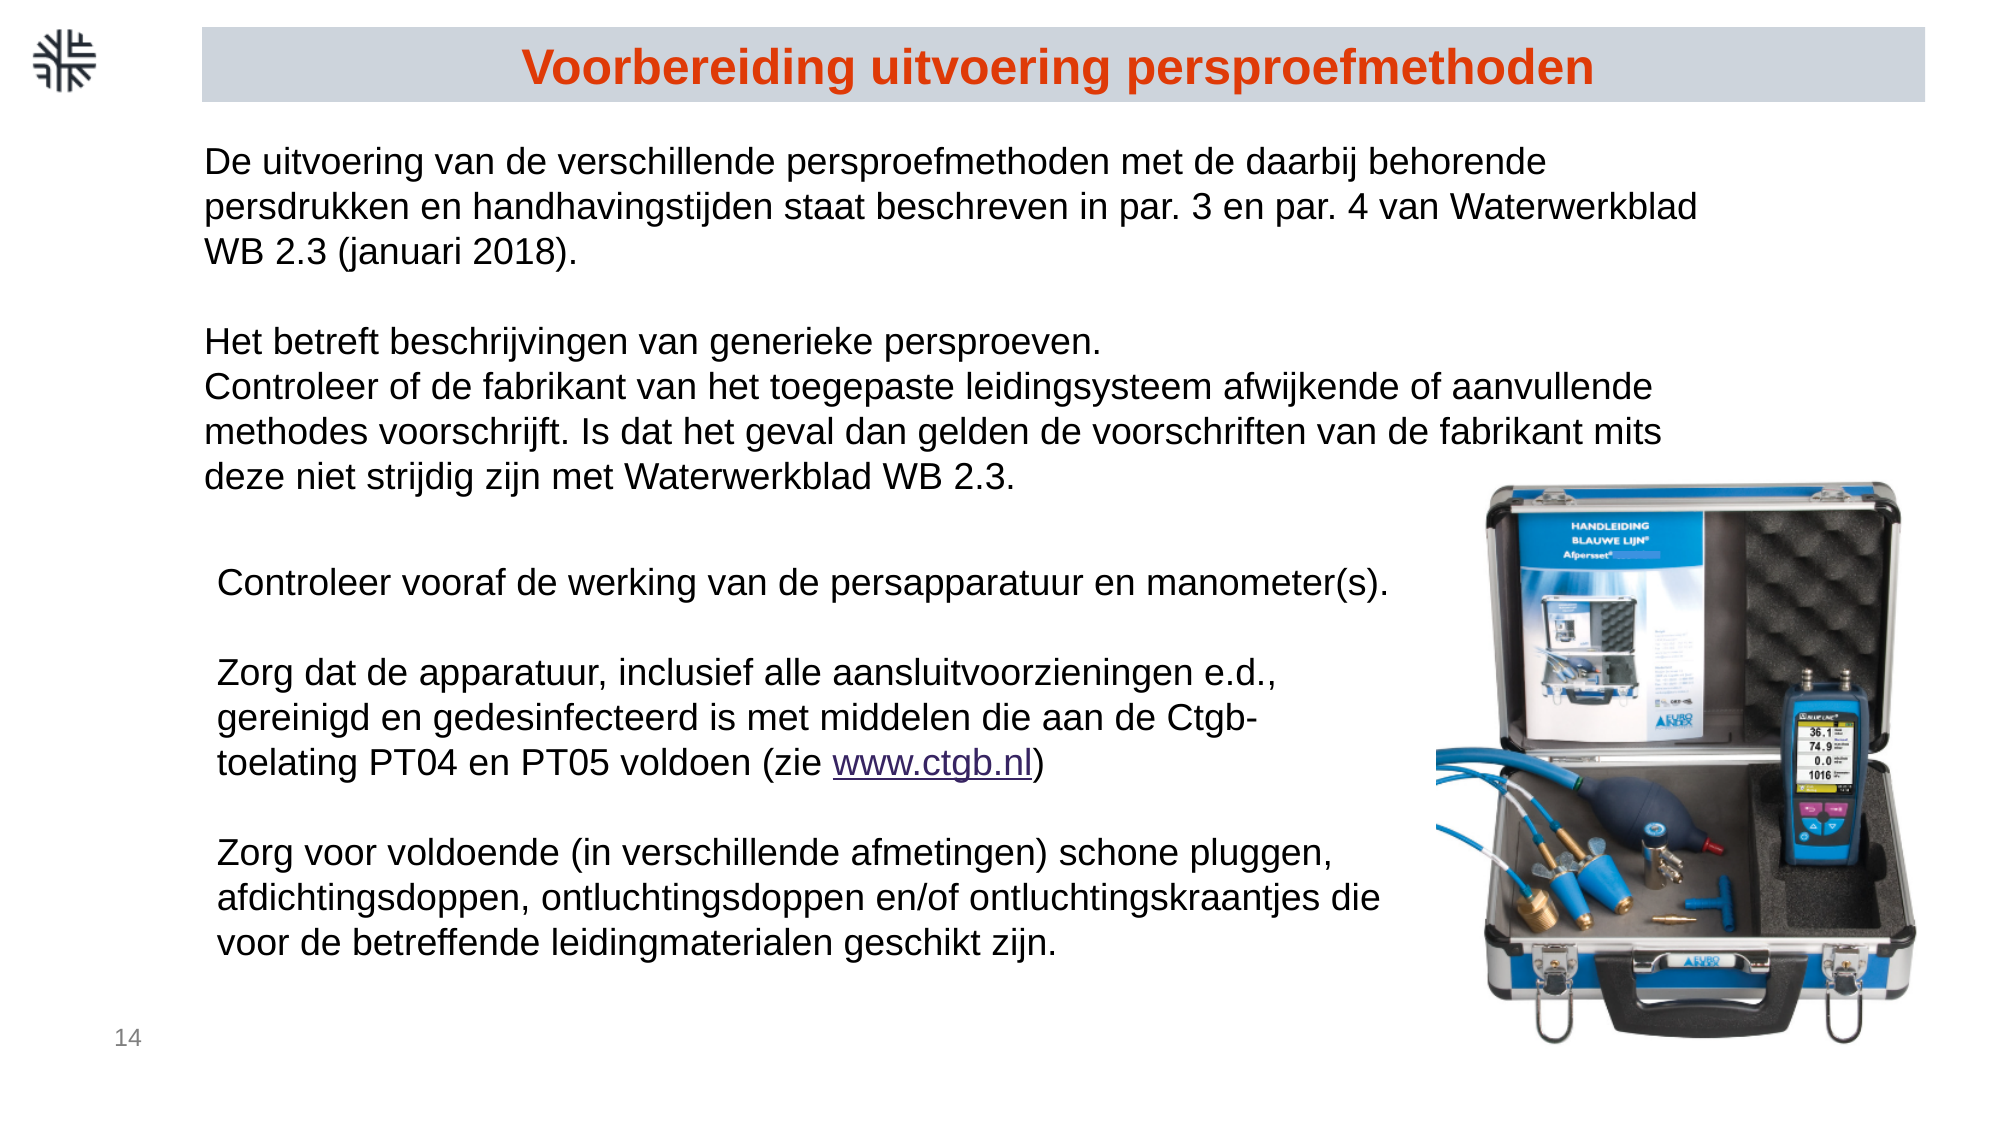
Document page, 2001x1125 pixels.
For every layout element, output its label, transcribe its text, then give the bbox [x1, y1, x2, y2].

text_box De uitvoering van de verschillende persproefmethoden met de daarbij behorende persdrukken en handhavingstijden staat beschreven in par. 3 en par. 4 van Waterwerkblad WB 2.3 (januari 2018). Het betreft beschrijvingen van generieke persproeven. Controleer of de fabrikant van het toegepaste leidingsysteem afwijkende of aanvullende methodes voorschrijft. Is dat het geval dan gelden de voorschriften van de fabrikant mits deze niet strijdig zijn met Waterwerkblad WB 2.3. [189, 129, 1749, 505]
picture [20, 23, 108, 103]
text_box Voorbereiding uitvoering persproefmethoden [202, 27, 1926, 102]
slide_number 14 [114, 1007, 222, 1067]
text_box Controleer vooraf de werking van de persapparatuur en manometer(s). Zorg dat de apparatuur, inclusief alle aansluitvoorzieningen e.d., gereinigd en gedesinfecteerd is met middelen die aan de Ctgb- toelating PT04 en PT05 voldoen (zie www.ctgb.nl) Zorg voor voldoende (in verschillende afmetingen) schone pluggen, afdichtingsdoppen, ontluchtingsdoppen en/of ontluchtingskraantjes die voor de betreffende leidingmaterialen geschikt zijn. [202, 551, 1411, 971]
picture [1436, 476, 1926, 1049]
